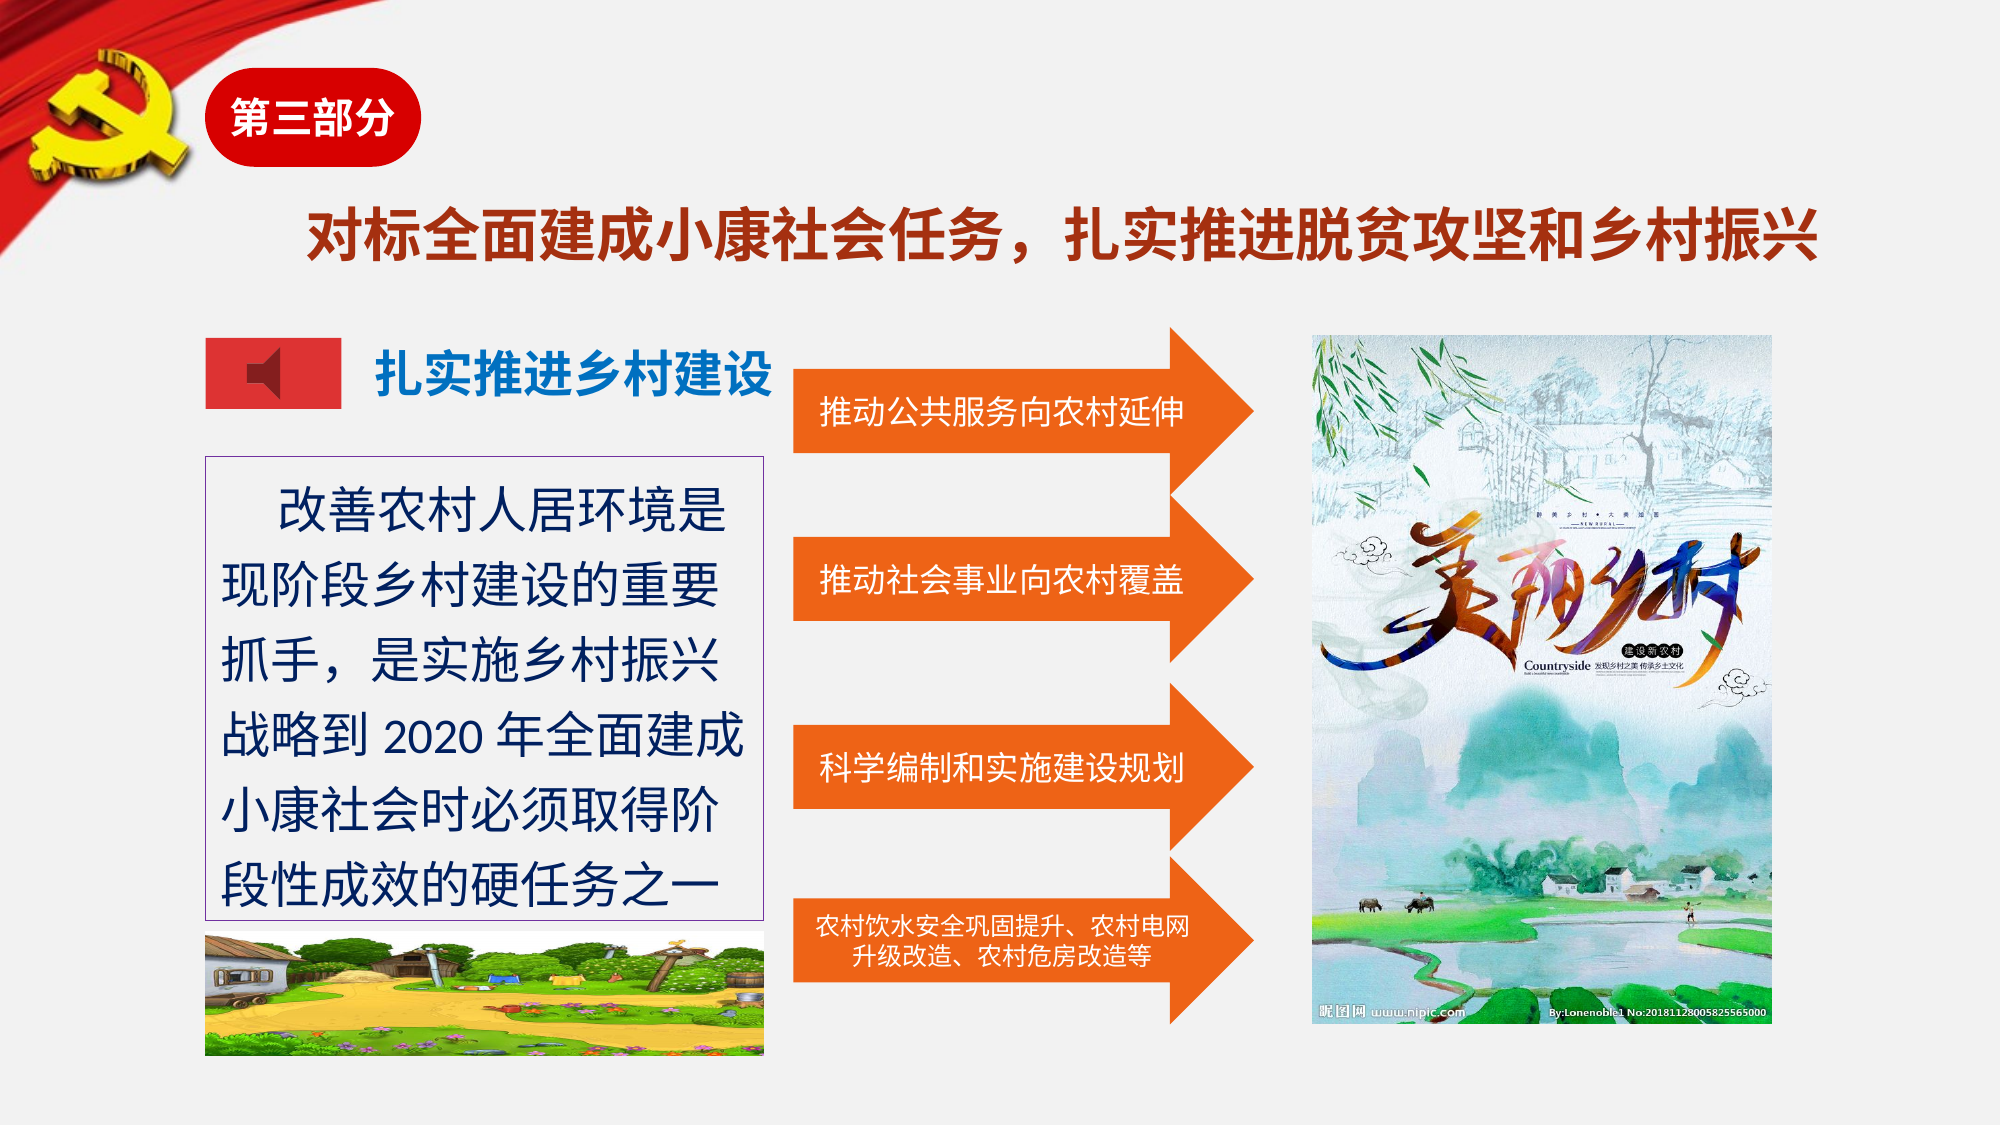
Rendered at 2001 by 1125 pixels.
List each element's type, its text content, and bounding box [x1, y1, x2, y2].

text_box 改善农村人居环境是现阶段乡村建设的重要抓手，是实施乡村振兴战略到2020年全面建成小康社会时必须取得阶段性成效的硬任务之一 [205, 456, 764, 921]
text_box 推动公共服务向农村延伸 [793, 326, 1254, 495]
text_box 农村饮水安全巩固提升、农村电网升级改造、农村危房改造等 [793, 856, 1254, 1025]
text_box 第三部分 [205, 68, 421, 167]
picture [0, 0, 2000, 1125]
text_box 推动社会事业向农村覆盖 [793, 494, 1254, 664]
text_box 扎实推进乡村建设 [56, 335, 1091, 411]
text_box 对标全面建成小康社会任务，扎实推进脱贫攻坚和乡村振兴 [340, 190, 1785, 277]
text_box 科学编制和实施建设规划 [793, 682, 1254, 851]
